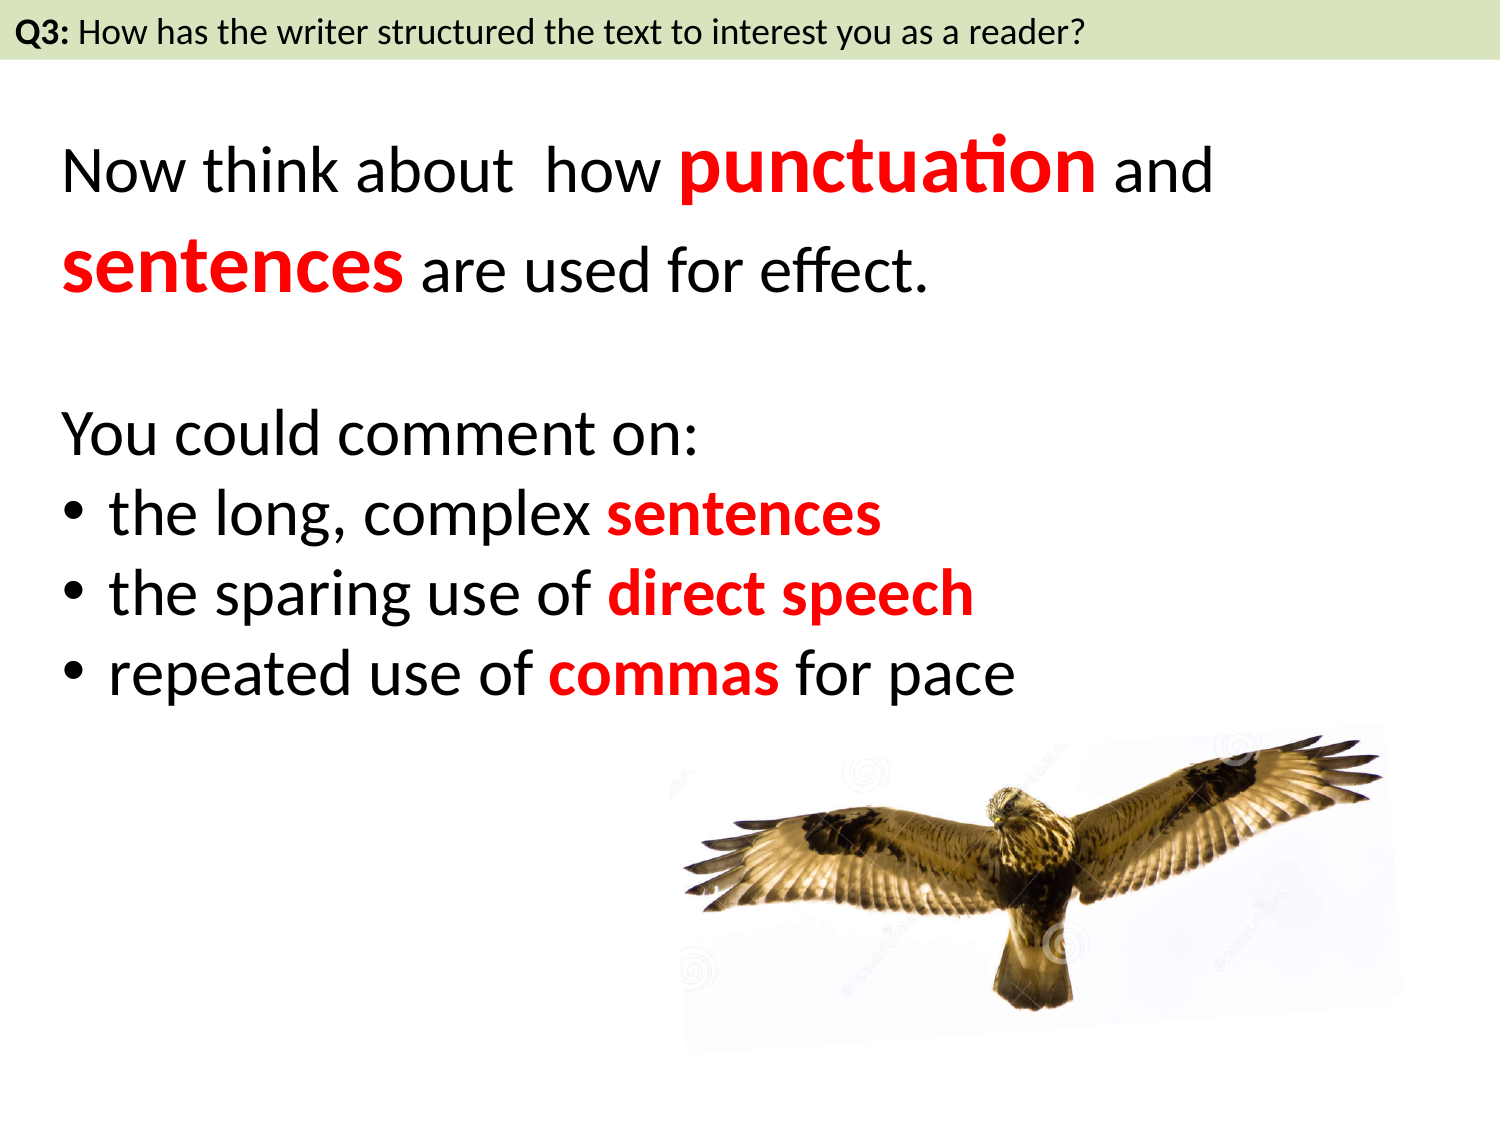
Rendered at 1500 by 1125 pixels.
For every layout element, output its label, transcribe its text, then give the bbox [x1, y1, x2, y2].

picture [667, 722, 1404, 1055]
text_box Now think about how punctuation and sentences are used for effect. You could comment on: the long, complex sentences the sparing use of direct speech repeated use of commas for pace [47, 101, 1453, 717]
text_box Q3: How has the writer structured the text to interest you as a reader? [0, 0, 1500, 60]
